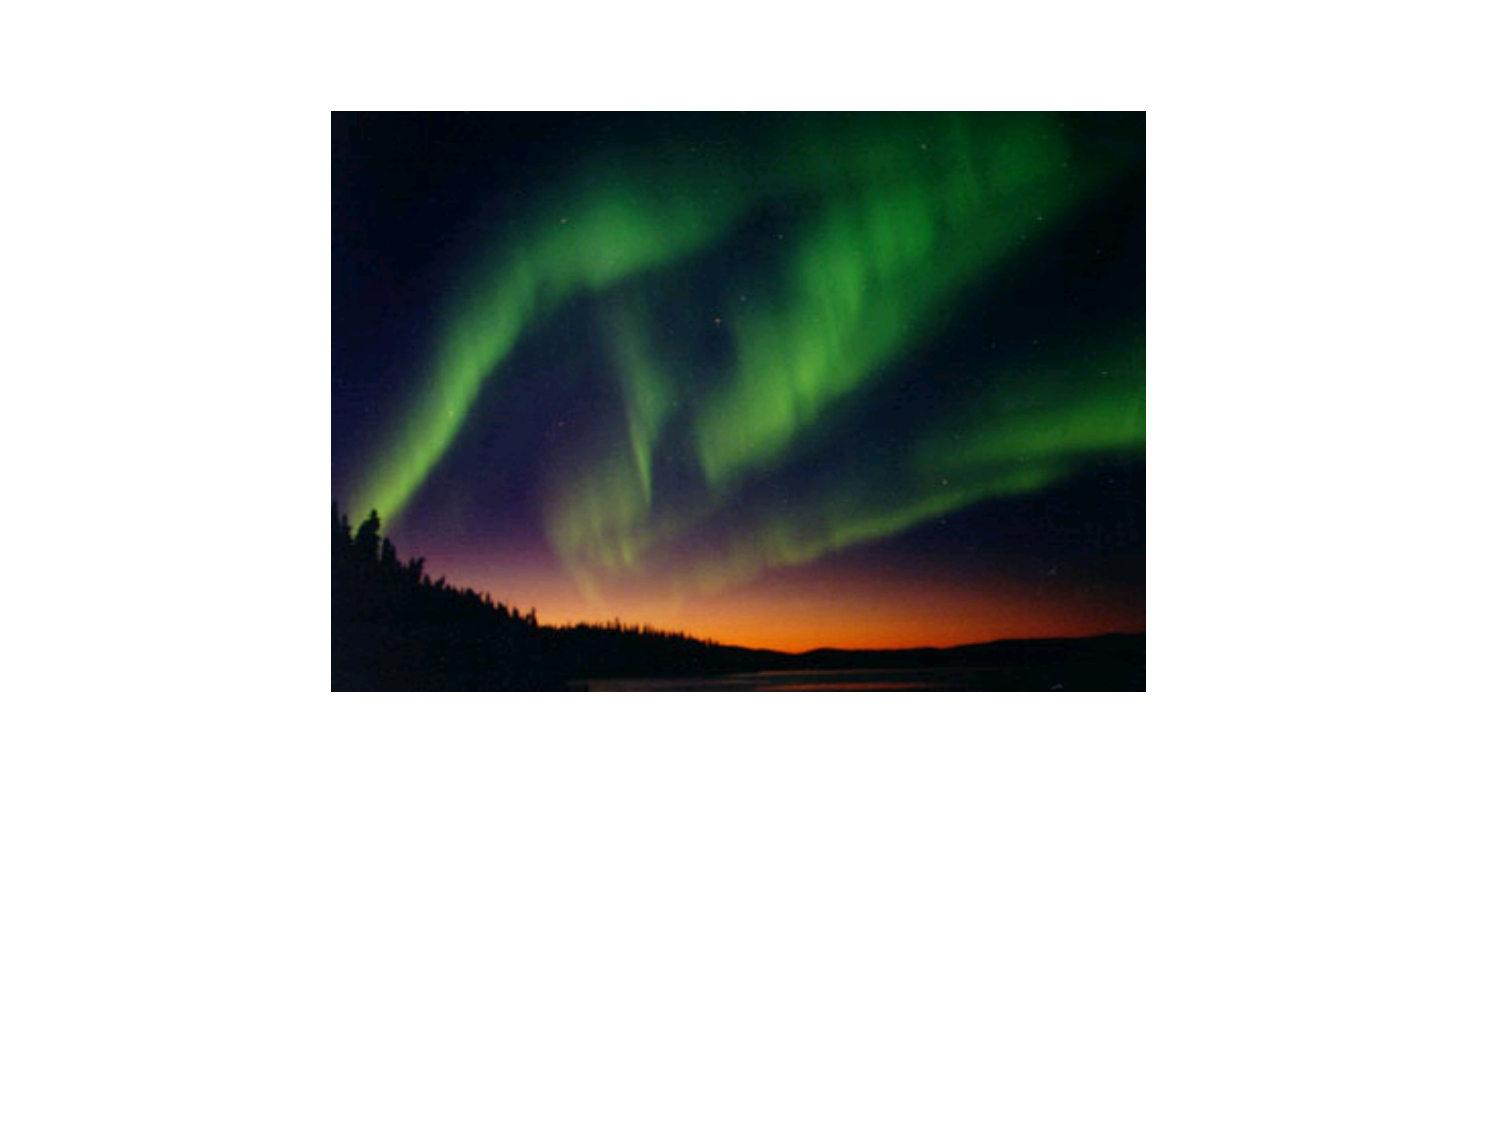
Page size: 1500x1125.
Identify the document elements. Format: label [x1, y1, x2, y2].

picture [330, 111, 1146, 693]
